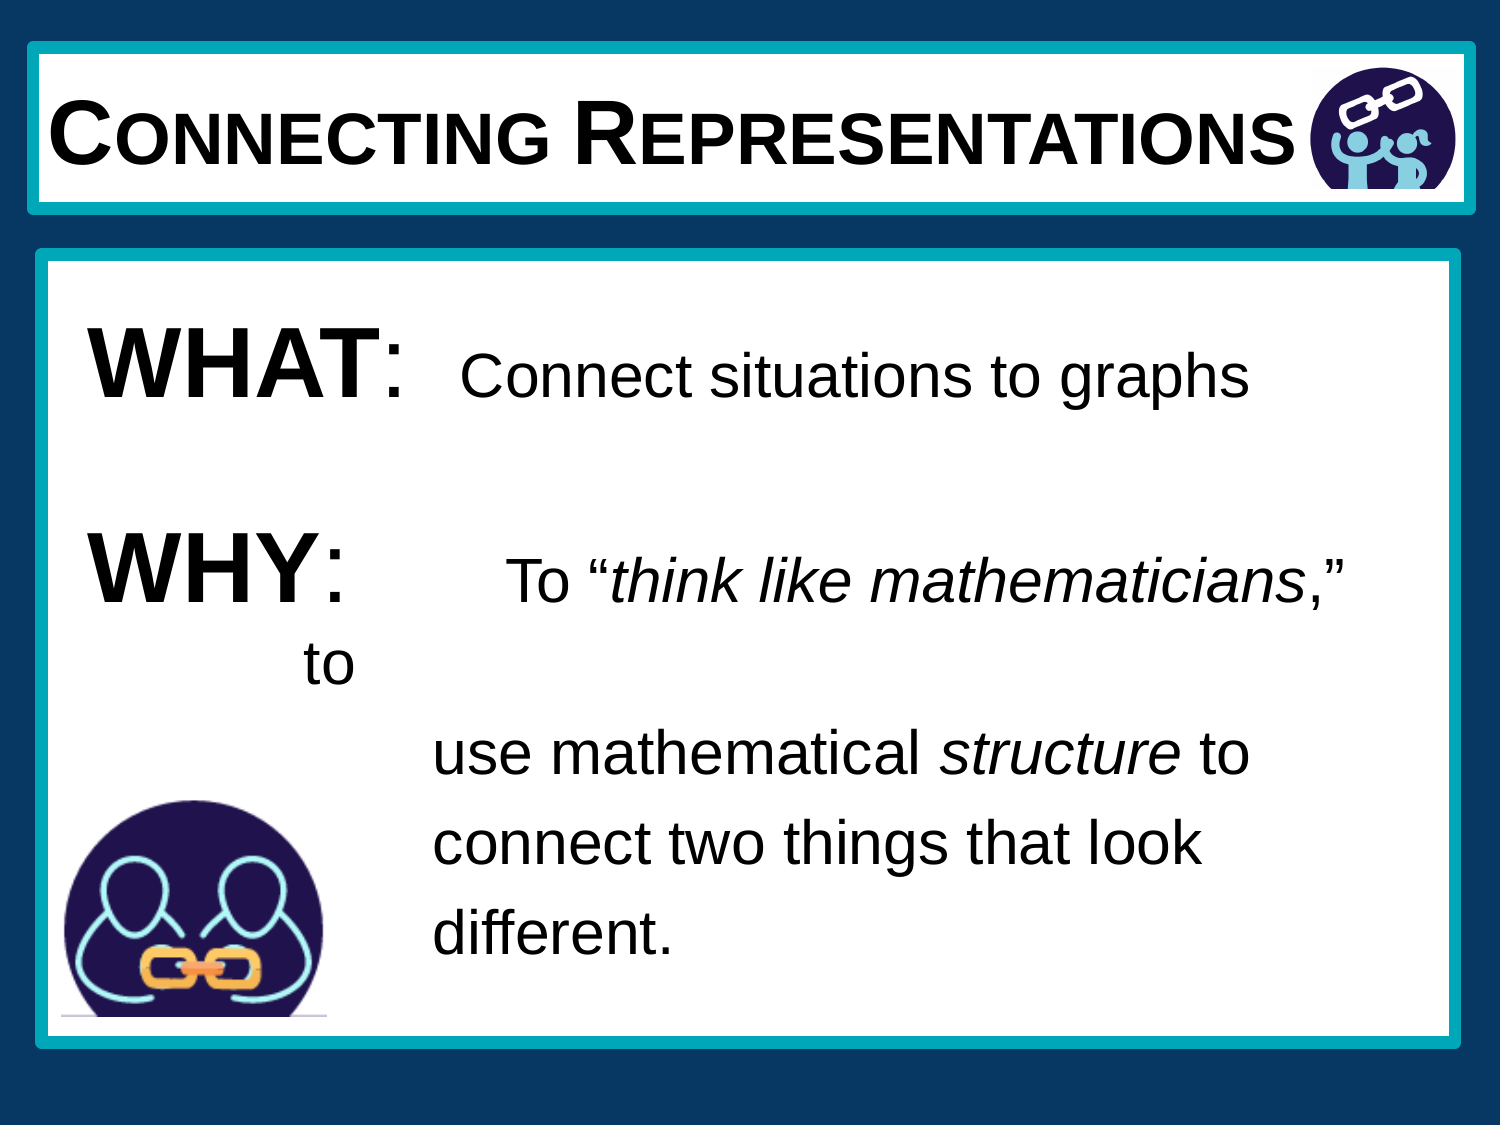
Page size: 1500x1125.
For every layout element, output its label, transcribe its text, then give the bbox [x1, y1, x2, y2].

list WHAT: Connect situations to graphs WHY: To “think like mathematicians,” to use mathematical structure to connect two things that look different. [72, 289, 1428, 973]
picture [1310, 67, 1456, 190]
picture [61, 799, 327, 1017]
title CONNECTING REPRESENTATIONS [33, 47, 1470, 209]
text_box [41, 254, 1456, 1043]
